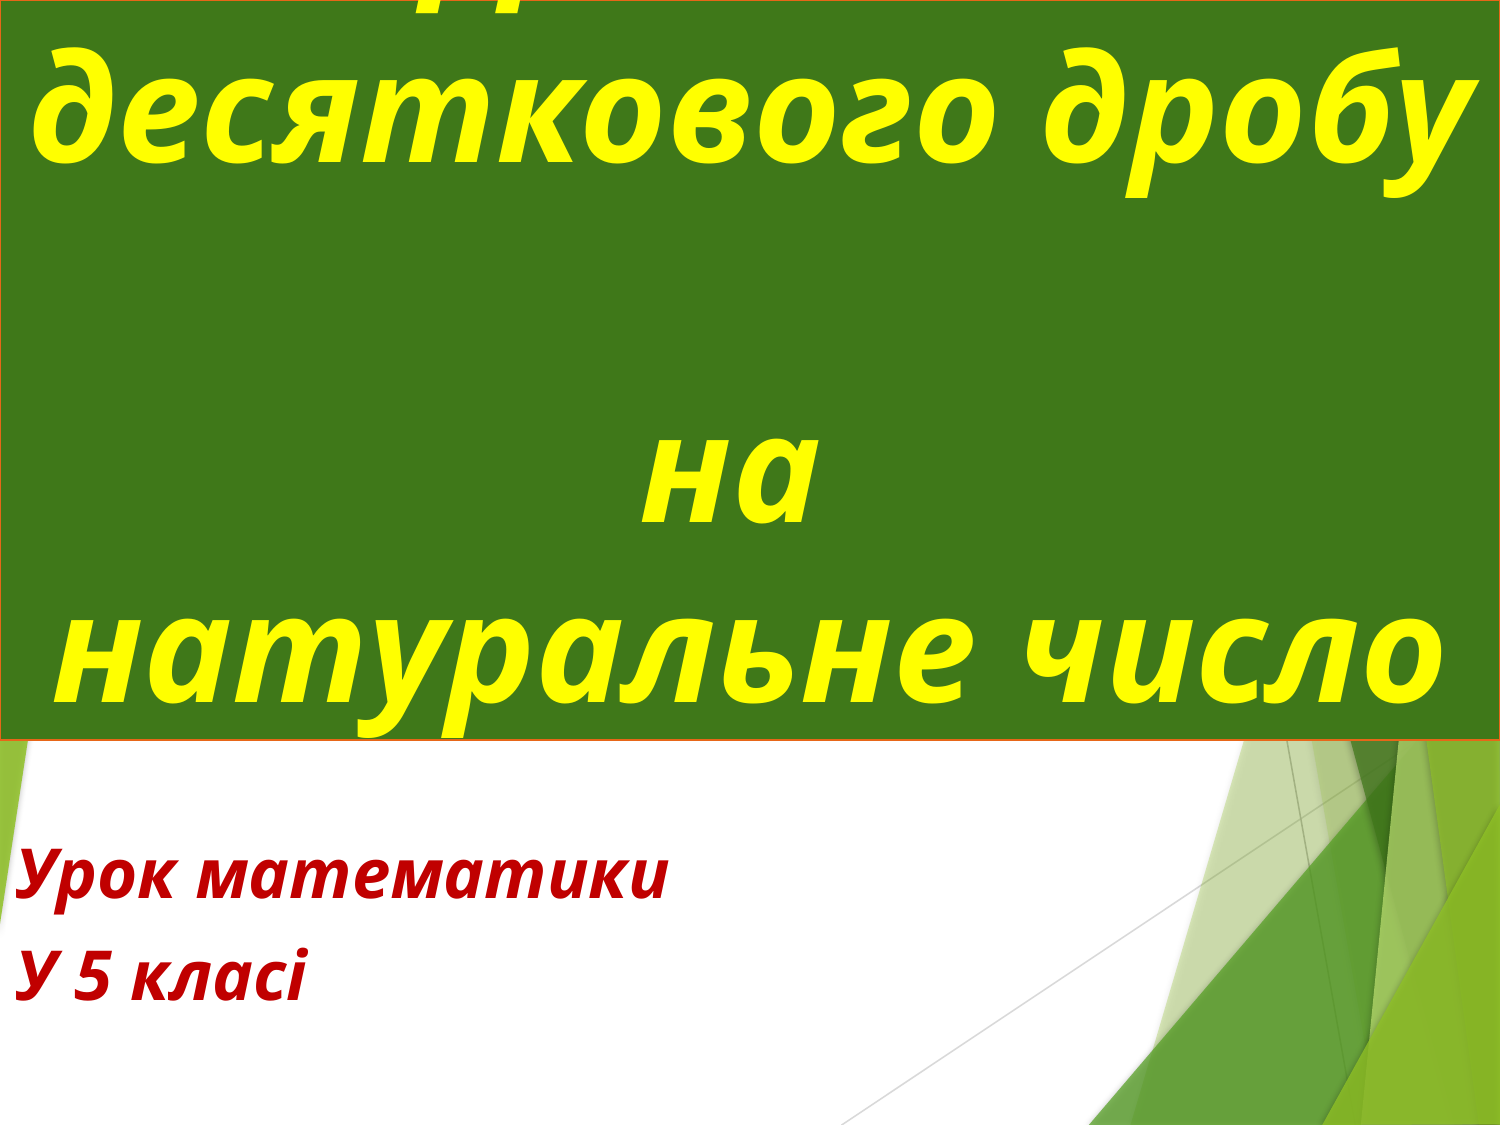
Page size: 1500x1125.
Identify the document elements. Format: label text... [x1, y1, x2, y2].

title Ділення десяткового дробу на натуральне число [0, 0, 1500, 741]
subtitle Урок математики У 5 класі [0, 822, 1500, 1024]
